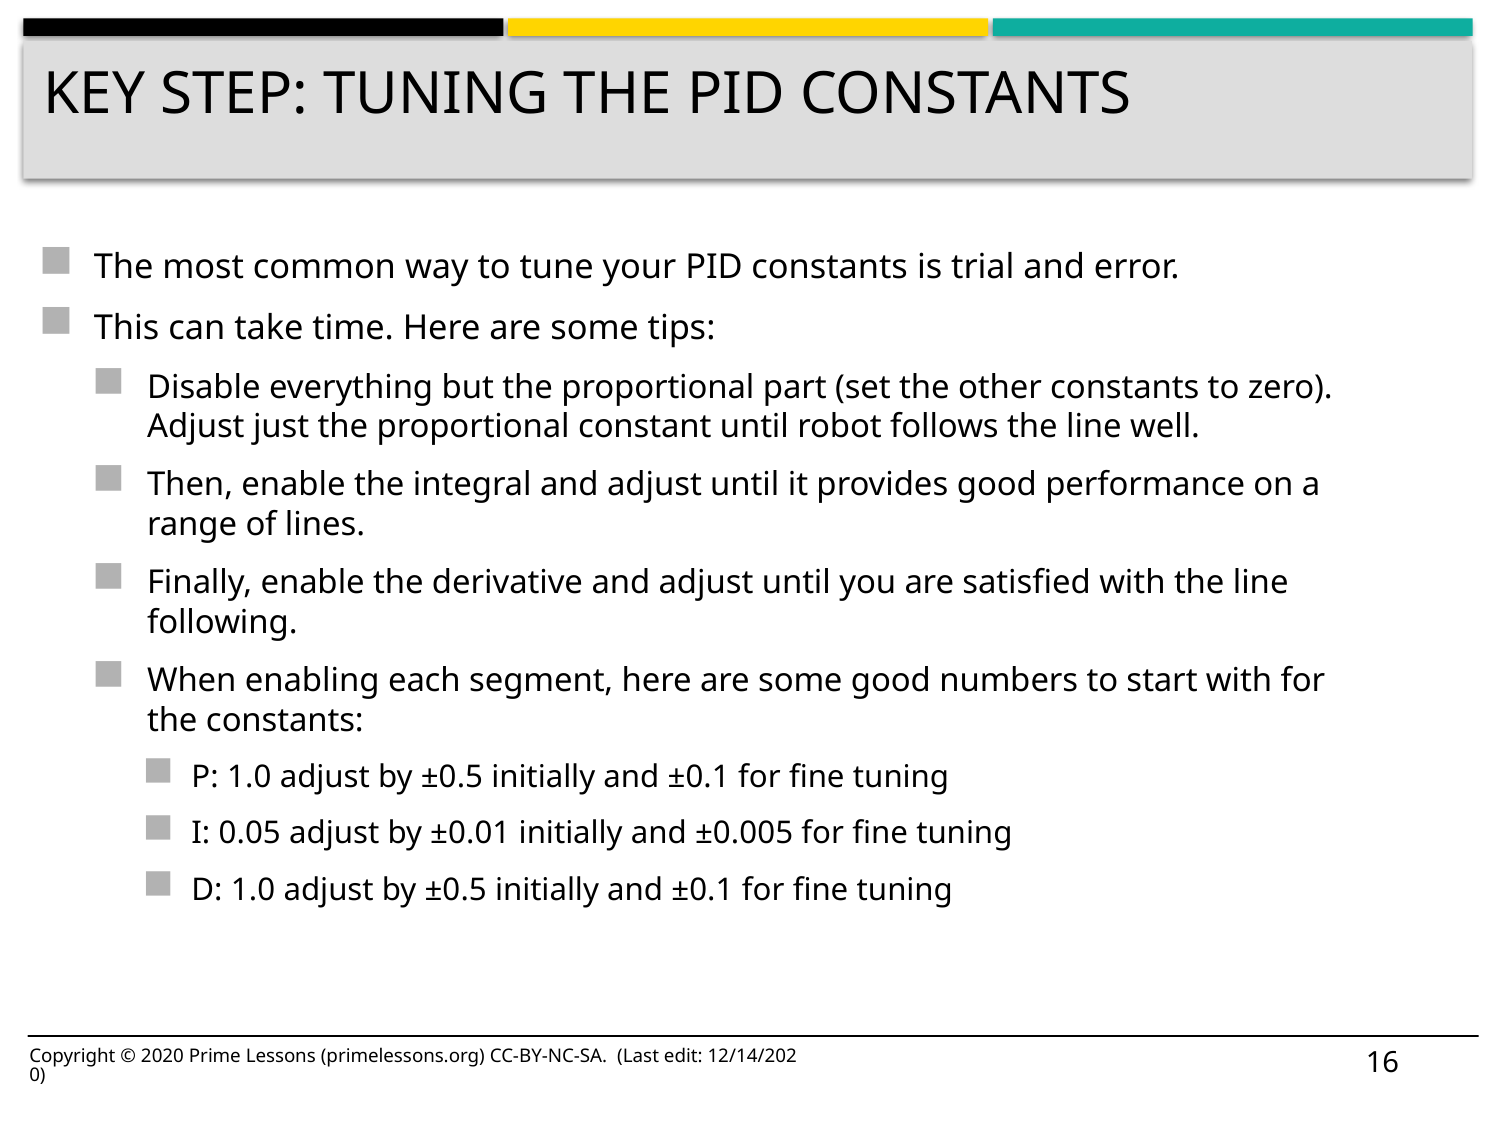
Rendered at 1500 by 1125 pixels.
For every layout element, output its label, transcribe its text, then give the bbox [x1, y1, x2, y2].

slide_number 16 [1351, 1036, 1478, 1097]
footer Copyright © 2020 Prime Lessons (primelessons.org) CC-BY-NC-SA. (Last edit: 12/14/2020) [14, 1036, 814, 1097]
list The most common way to tune your PID constants is trial and error. This can take time. Here are some tips: Disable everything but the proportional part (set the other constants to zero). Adjust just the proportional constant until robot follows the line well. Then, enable the integral and adjust until it provides good performance on a range of lines. Finally, enable the derivative and adjust until you are satisfied with the line following. When enabling each segment, here are some good numbers to start with for the constants: P: 1.0 adjust by ±0.5 initially and ±0.1 for fine tuning I: 0.05 adjust by ±0.01 initially and ±0.005 for fine tuning D: 1.0 adjust by ±0.5 initially and ±0.1 for fine tuning [28, 236, 1381, 929]
title Key Step: Tuning The PID constants [28, 48, 1464, 172]
